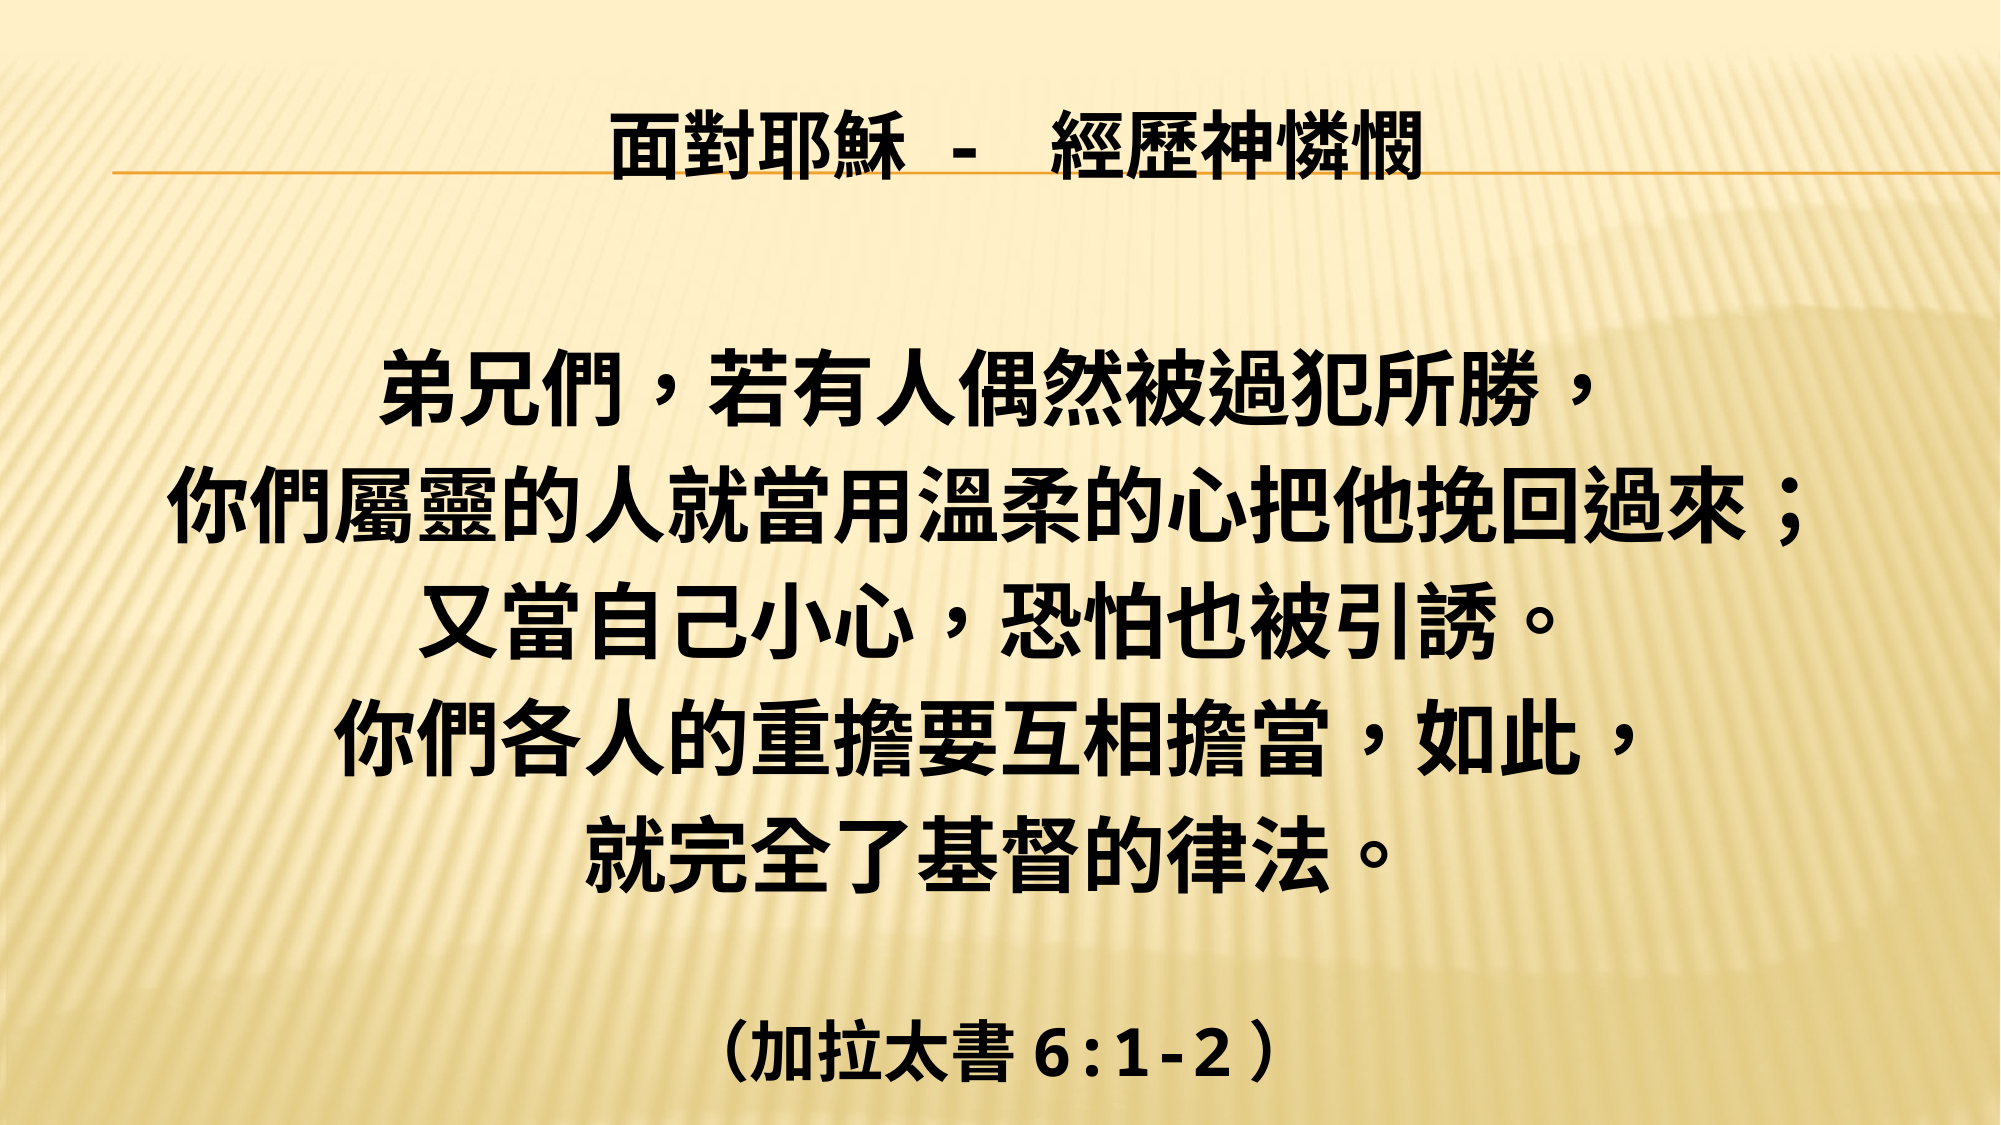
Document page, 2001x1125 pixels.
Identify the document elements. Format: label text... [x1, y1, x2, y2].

list 弟兄們，若有人偶然被過犯所勝， 你們屬靈的人就當用溫柔的心把他挽回過來； 又當自己小心，恐怕也被引誘。 你們各人的重擔要互相擔當，如此， 就完全了基督的律法。 （加拉太書6:1-2） [49, 212, 1950, 1108]
title 面對耶穌 - 經歷神憐憫 [66, 75, 1967, 213]
